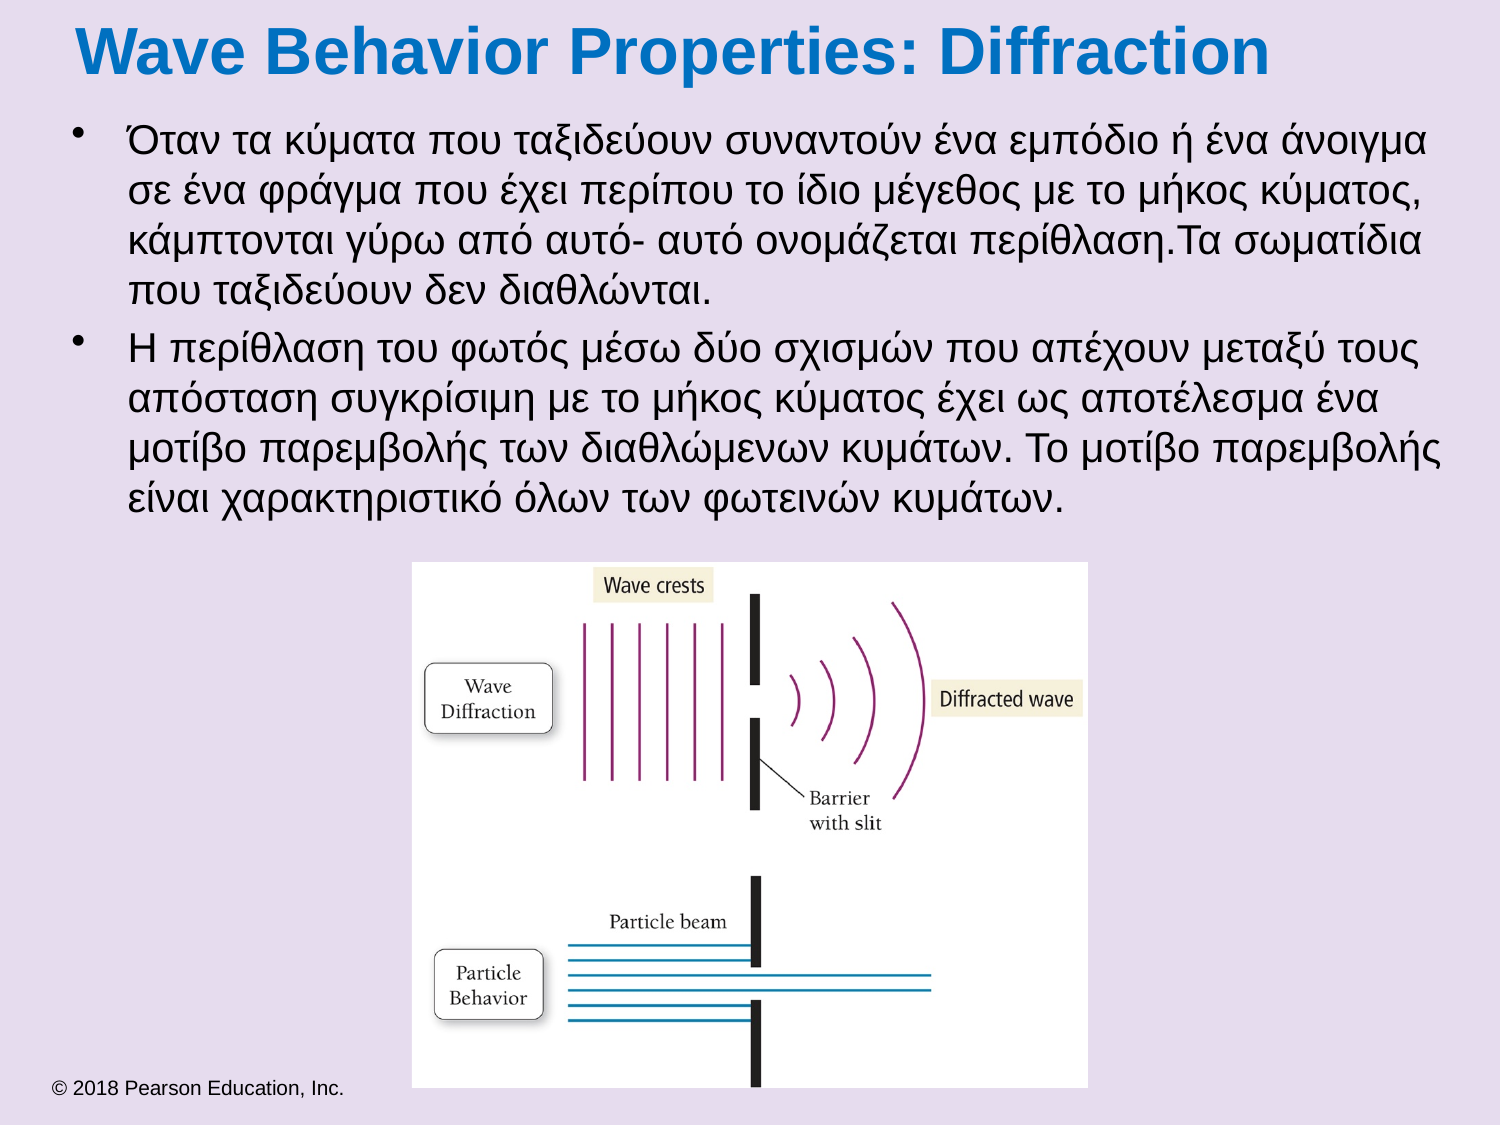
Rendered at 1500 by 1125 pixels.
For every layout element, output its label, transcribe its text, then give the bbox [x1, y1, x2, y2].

list Όταν τα κύματα που ταξιδεύουν συναντούν ένα εμπόδιο ή ένα άνοιγμα σε ένα φράγμα που έχει περίπου το ίδιο μέγεθος με το μήκος κύματος, κάμπτονται γύρω από αυτό- αυτό ονομάζεται περίθλαση.Τα σωματίδια που ταξιδεύουν δεν διαθλώνται. Η περίθλαση του φωτός μέσω δύο σχισμών που απέχουν μεταξύ τους απόσταση συγκρίσιμη με το μήκος κύματος έχει ως αποτέλεσμα ένα μοτίβο παρεμβολής των διαθλώμενων κυμάτων. Το μοτίβο παρεμβολής είναι χαρακτηριστικό όλων των φωτεινών κυμάτων. [56, 104, 1471, 535]
title Wave Behavior Properties: Diffraction [0, 0, 1500, 203]
picture [411, 561, 1089, 1089]
